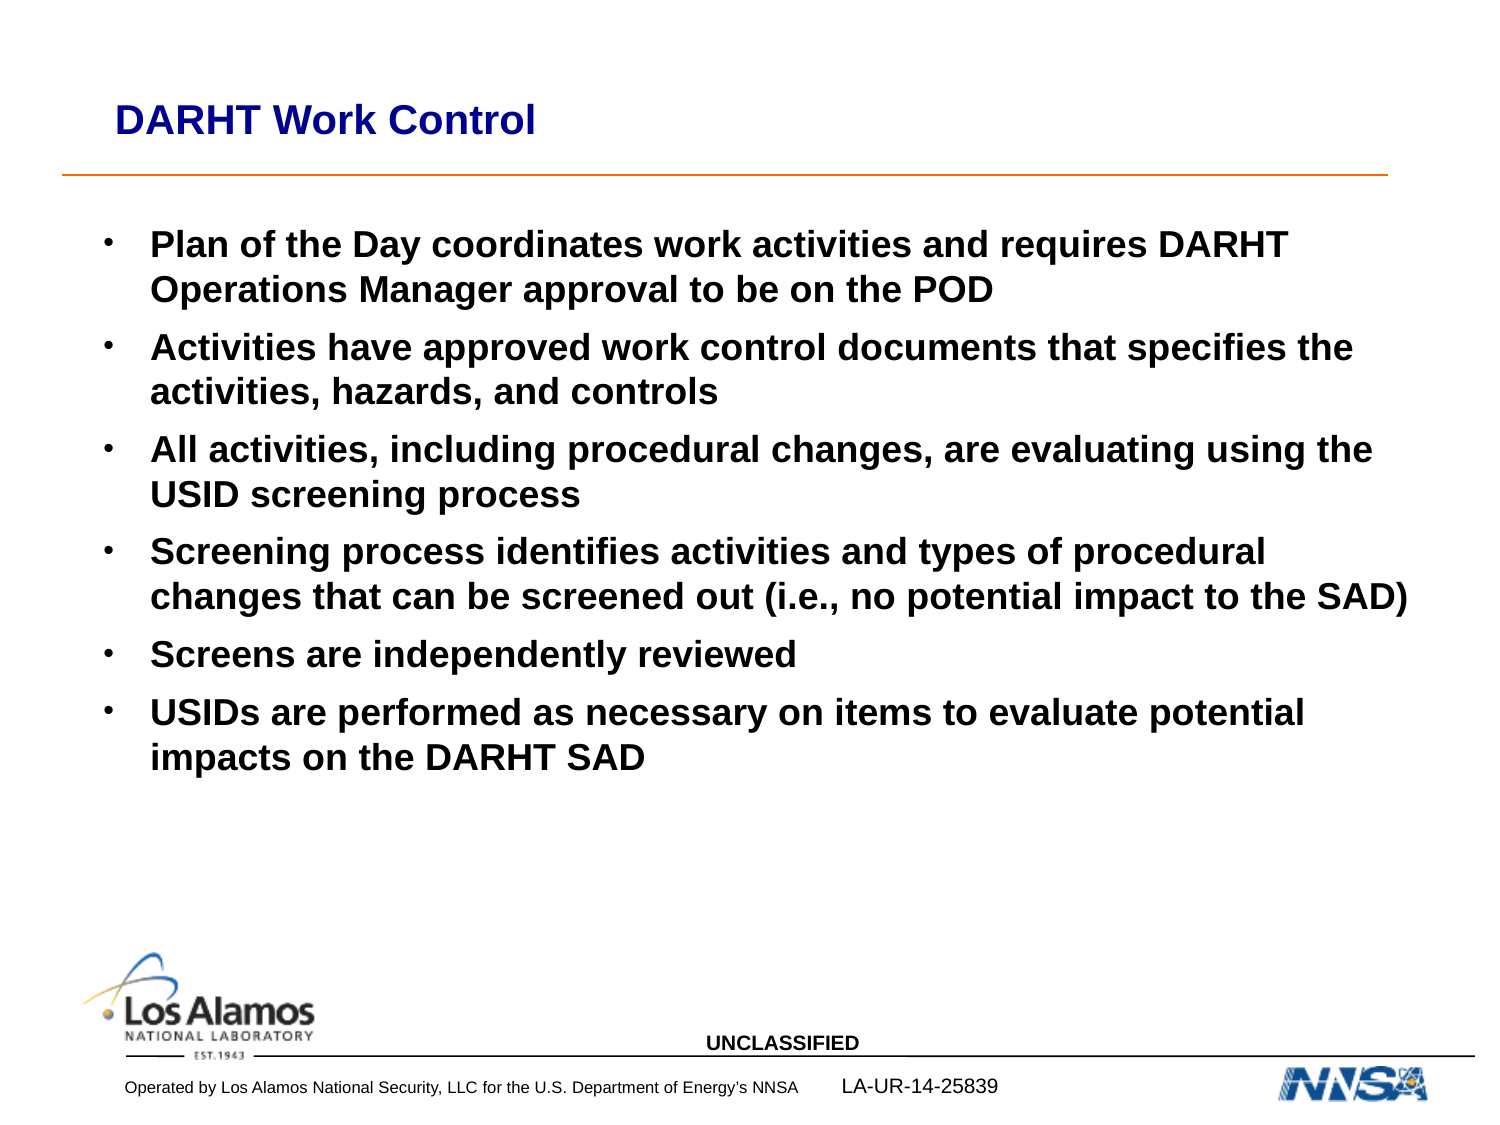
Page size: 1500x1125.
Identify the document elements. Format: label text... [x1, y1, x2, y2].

picture [81, 951, 316, 1060]
title DARHT Work Control [99, 50, 1375, 150]
picture [1277, 1066, 1429, 1102]
list Plan of the Day coordinates work activities and requires DARHT Operations Manager approval to be on the POD Activities have approved work control documents that specifies the activities, hazards, and controls All activities, including procedural changes, are evaluating using the USID screening process Screening process identifies activities and types of procedural changes that can be screened out (i.e., no potential impact to the SAD) Screens are independently reviewed USIDs are performed as necessary on items to evaluate potential impacts on the DARHT SAD [50, 212, 1425, 925]
